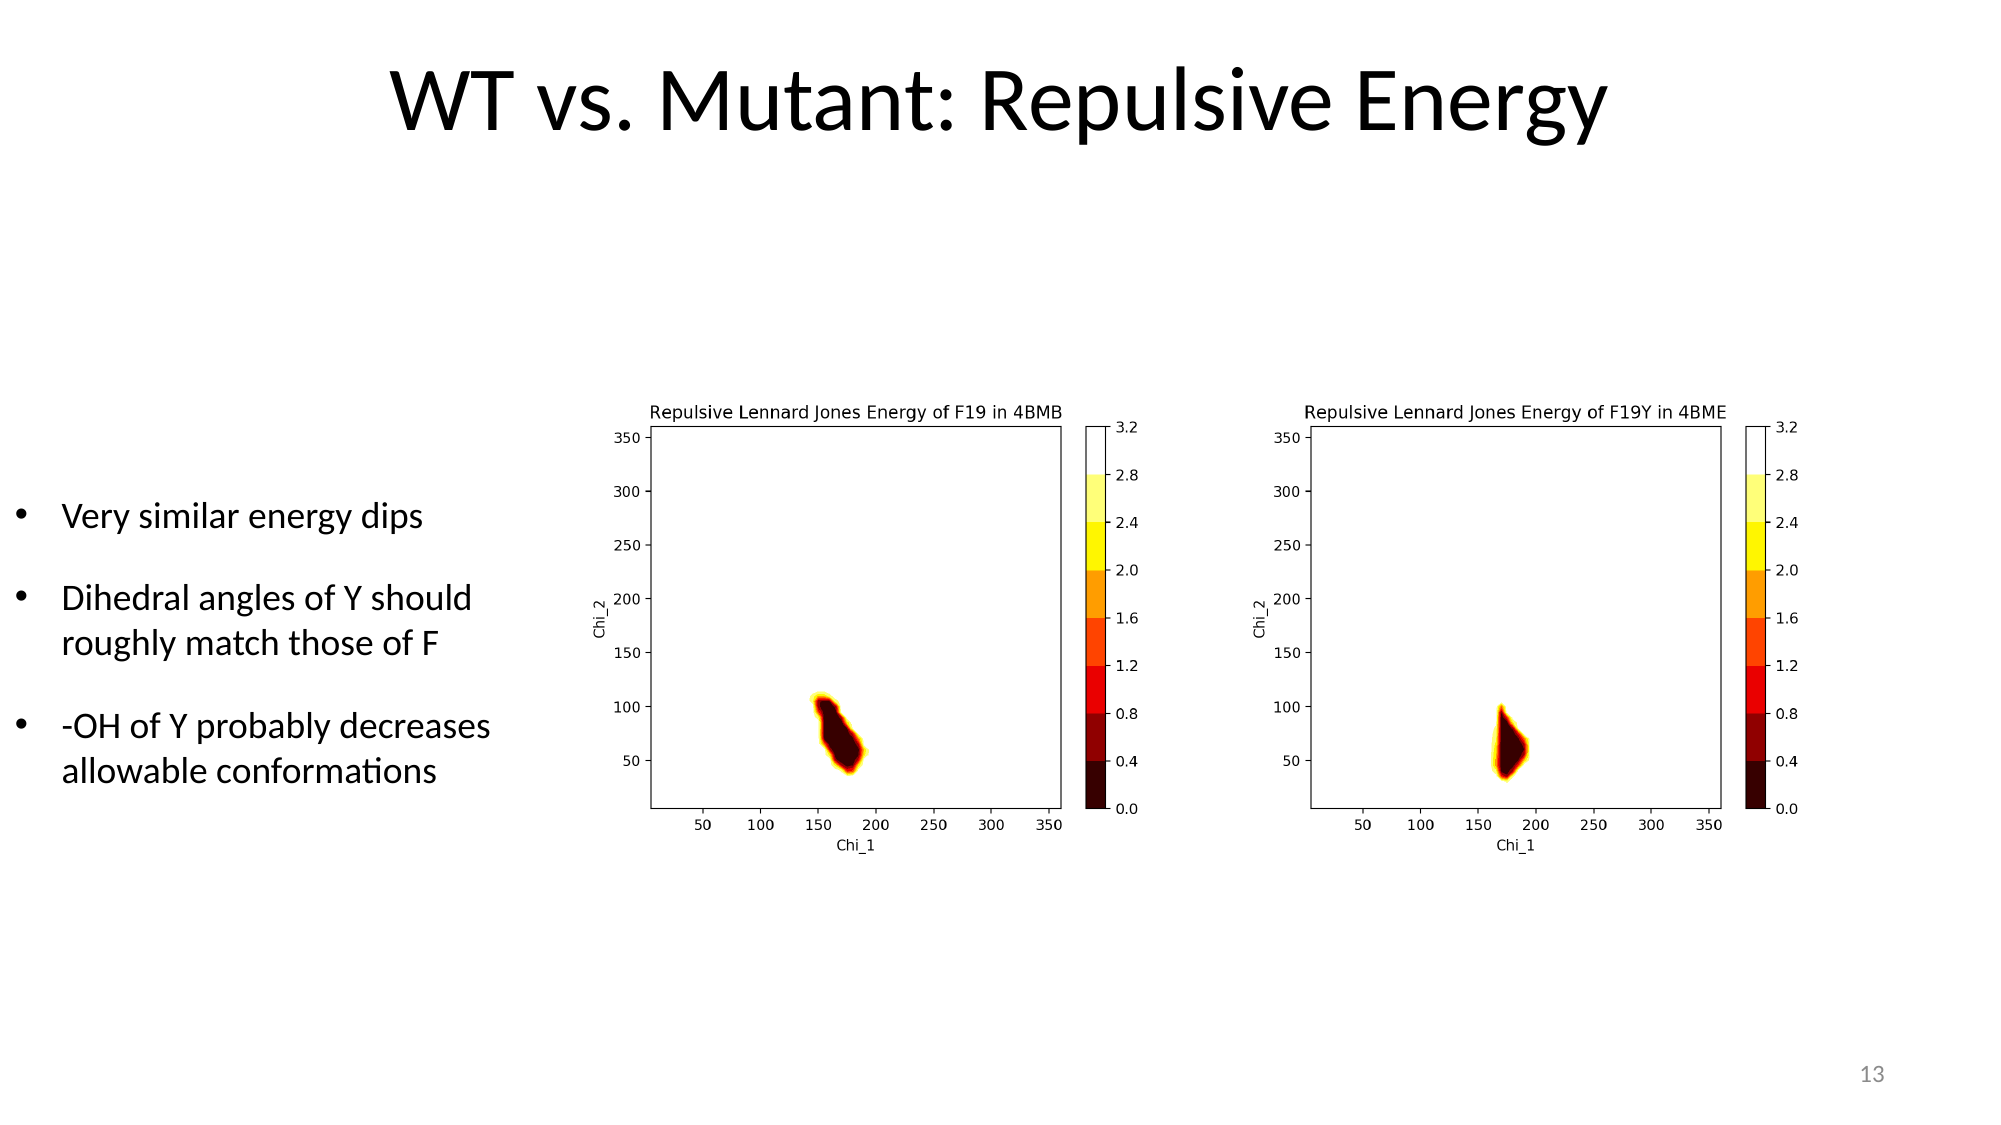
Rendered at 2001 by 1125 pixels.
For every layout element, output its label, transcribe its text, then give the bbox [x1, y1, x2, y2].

text_box Very similar energy dips Dihedral angles of Y should roughly match those of F -OH of Y probably decreases allowable conformations [0, 483, 545, 798]
slide_number 13 [1433, 1042, 1900, 1103]
title WT vs. Mutant: Repulsive Energy [249, 0, 1750, 188]
picture [567, 367, 1889, 863]
